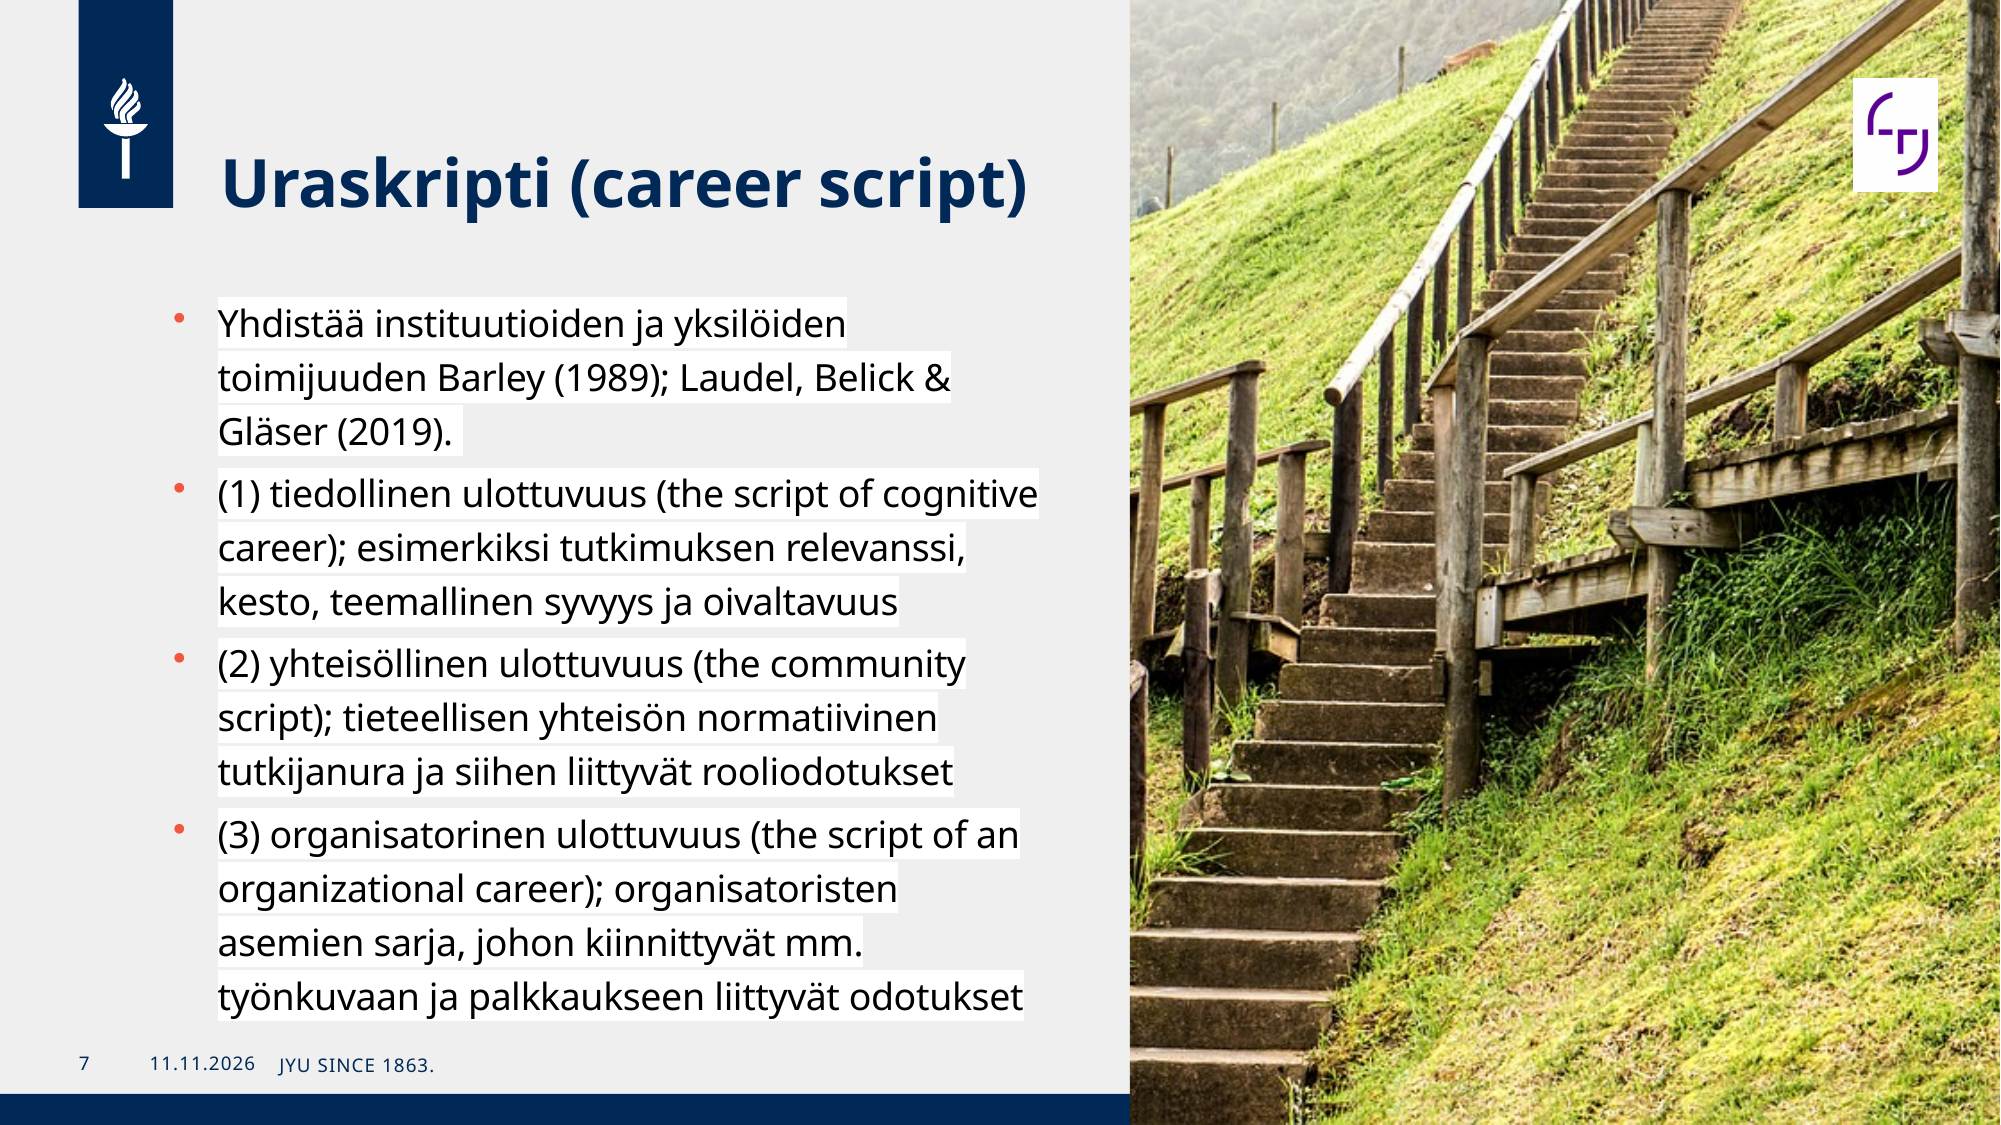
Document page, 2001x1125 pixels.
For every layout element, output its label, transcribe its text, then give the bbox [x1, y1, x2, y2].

footer JYU Since 1863. [279, 1046, 1000, 1083]
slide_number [150, 1046, 279, 1083]
list Yhdistää instituutioiden ja yksilöiden toimijuuden Barley (1989); Laudel, Belick & Gläser (2019). (1) tiedollinen ulottuvuus (the script of cognitive career); esimerkiksi tutkimuksen relevanssi, kesto, teemallinen syvyys ja oivaltavuus (2) yhteisöllinen ulottuvuus (the community script); tieteellisen yhteisön normatiivinen tutkijanura ja siihen liittyvät rooliodotukset (3) organisatorinen ulottuvuus (the script of an organizational career); organisatoristen asemien sarja, johon kiinnittyvät mm. työnkuvaan ja palkkaukseen liittyvät odotukset [173, 290, 1044, 1012]
slide_number 7 [78, 1046, 150, 1083]
title Uraskripti (career script) [220, 78, 1044, 256]
picture [1129, 0, 2000, 1125]
